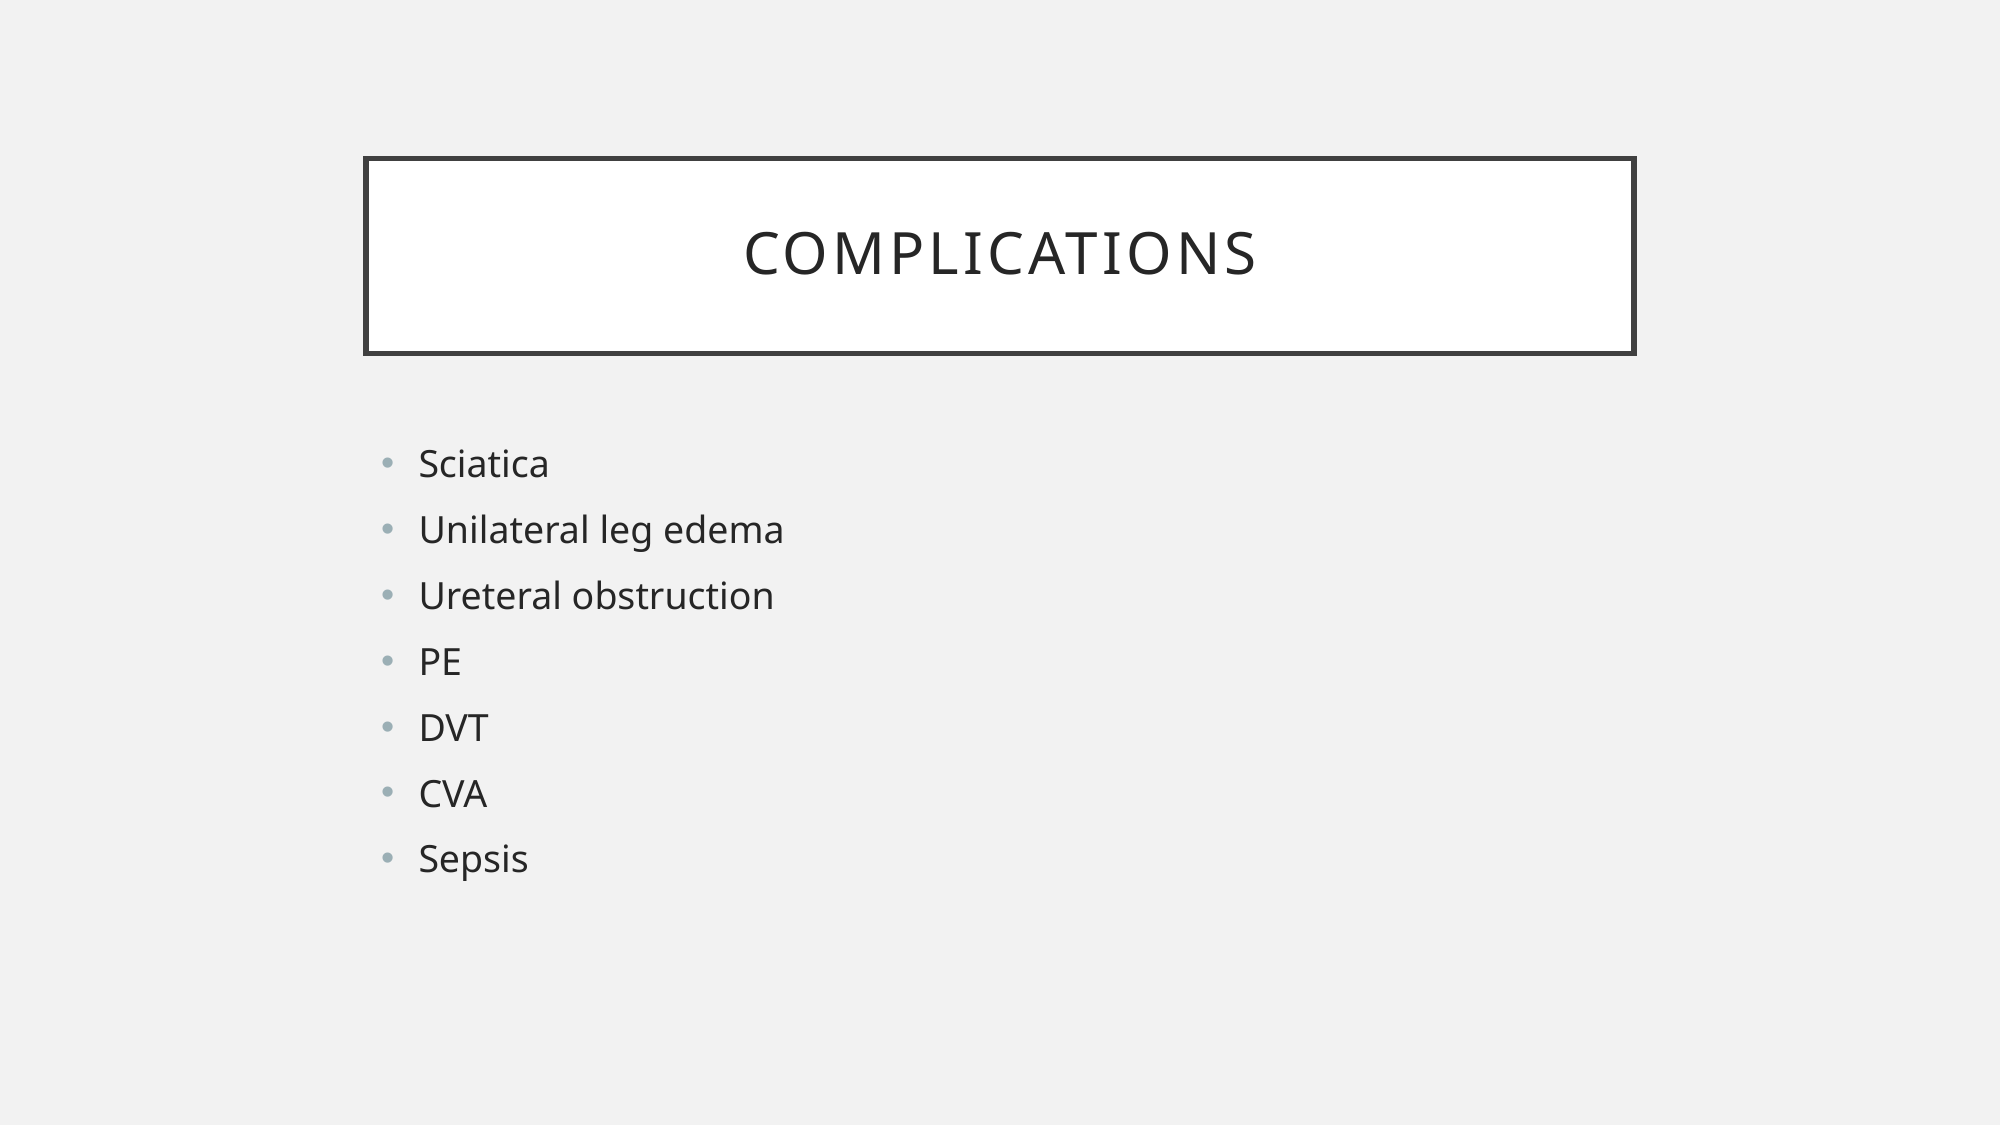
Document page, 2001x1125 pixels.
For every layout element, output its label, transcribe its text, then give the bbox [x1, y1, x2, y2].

title complications [363, 156, 1637, 356]
list Sciatica Unilateral leg edema Ureteral obstruction PE DVT CVA Sepsis [366, 432, 1634, 942]
